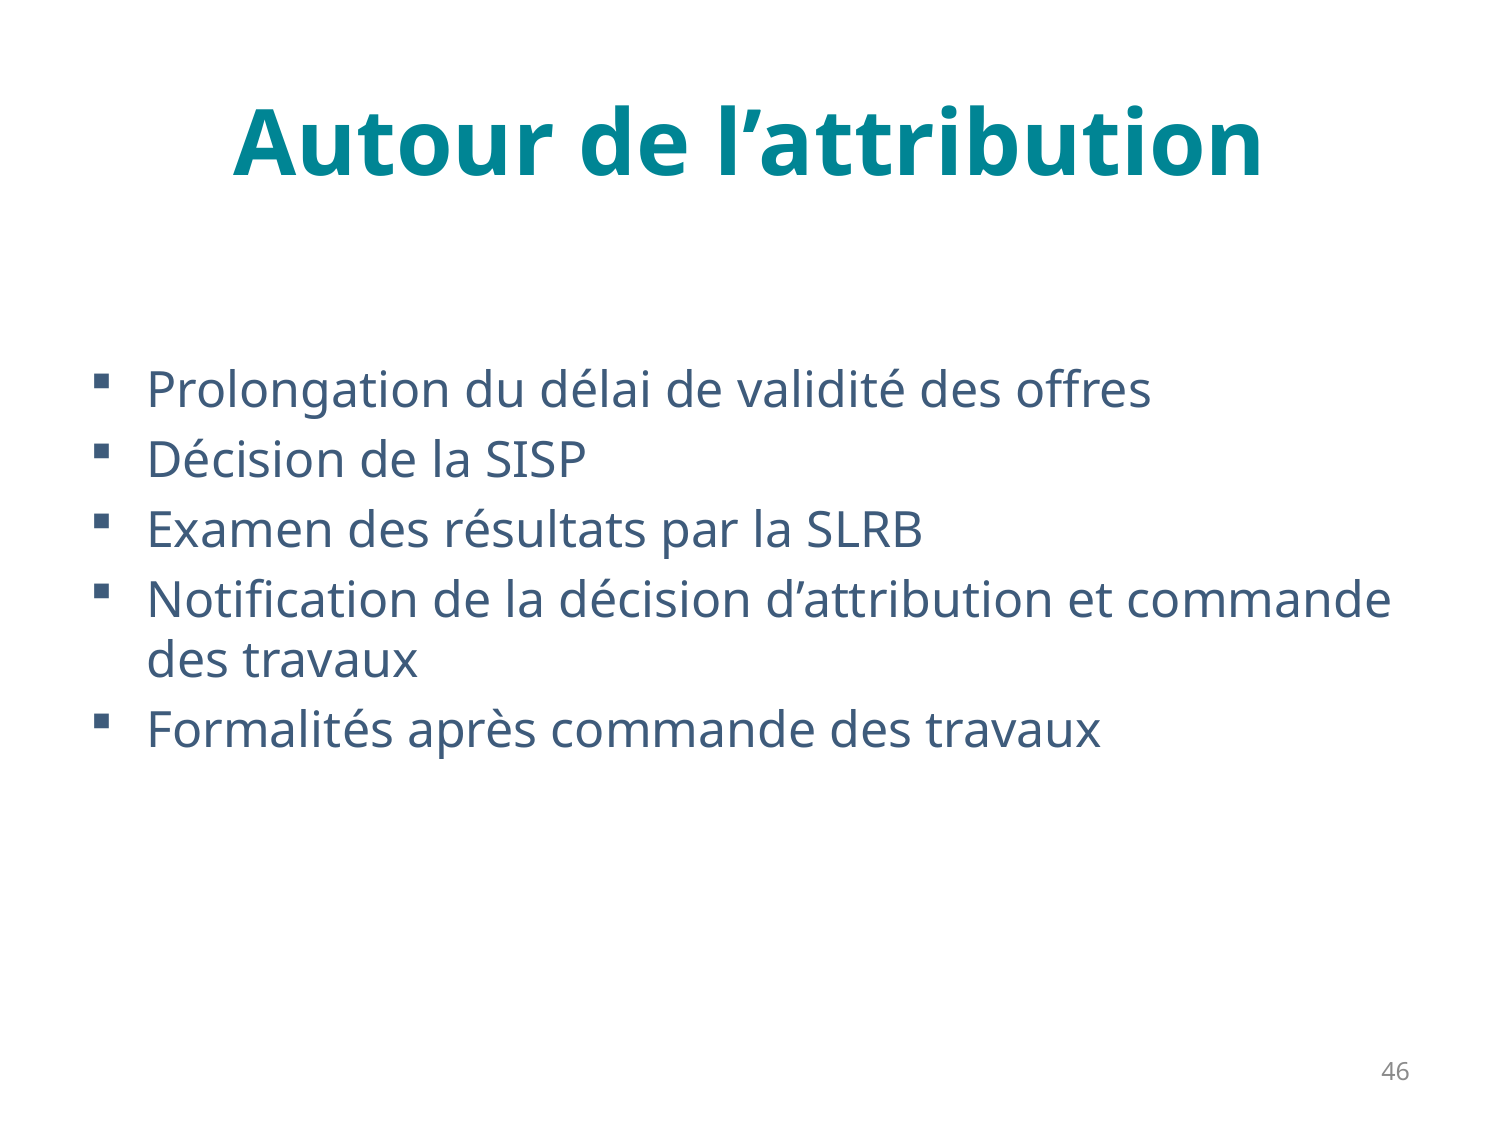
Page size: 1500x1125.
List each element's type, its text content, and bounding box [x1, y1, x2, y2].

slide_number 46 [1074, 1042, 1425, 1103]
list Prolongation du délai de validité des offres Décision de la SISP Examen des résultats par la SLRB Notification de la décision d’attribution et commande des travaux Formalités après commande des travaux [75, 349, 1425, 1005]
title Autour de l’attribution [75, 45, 1425, 233]
